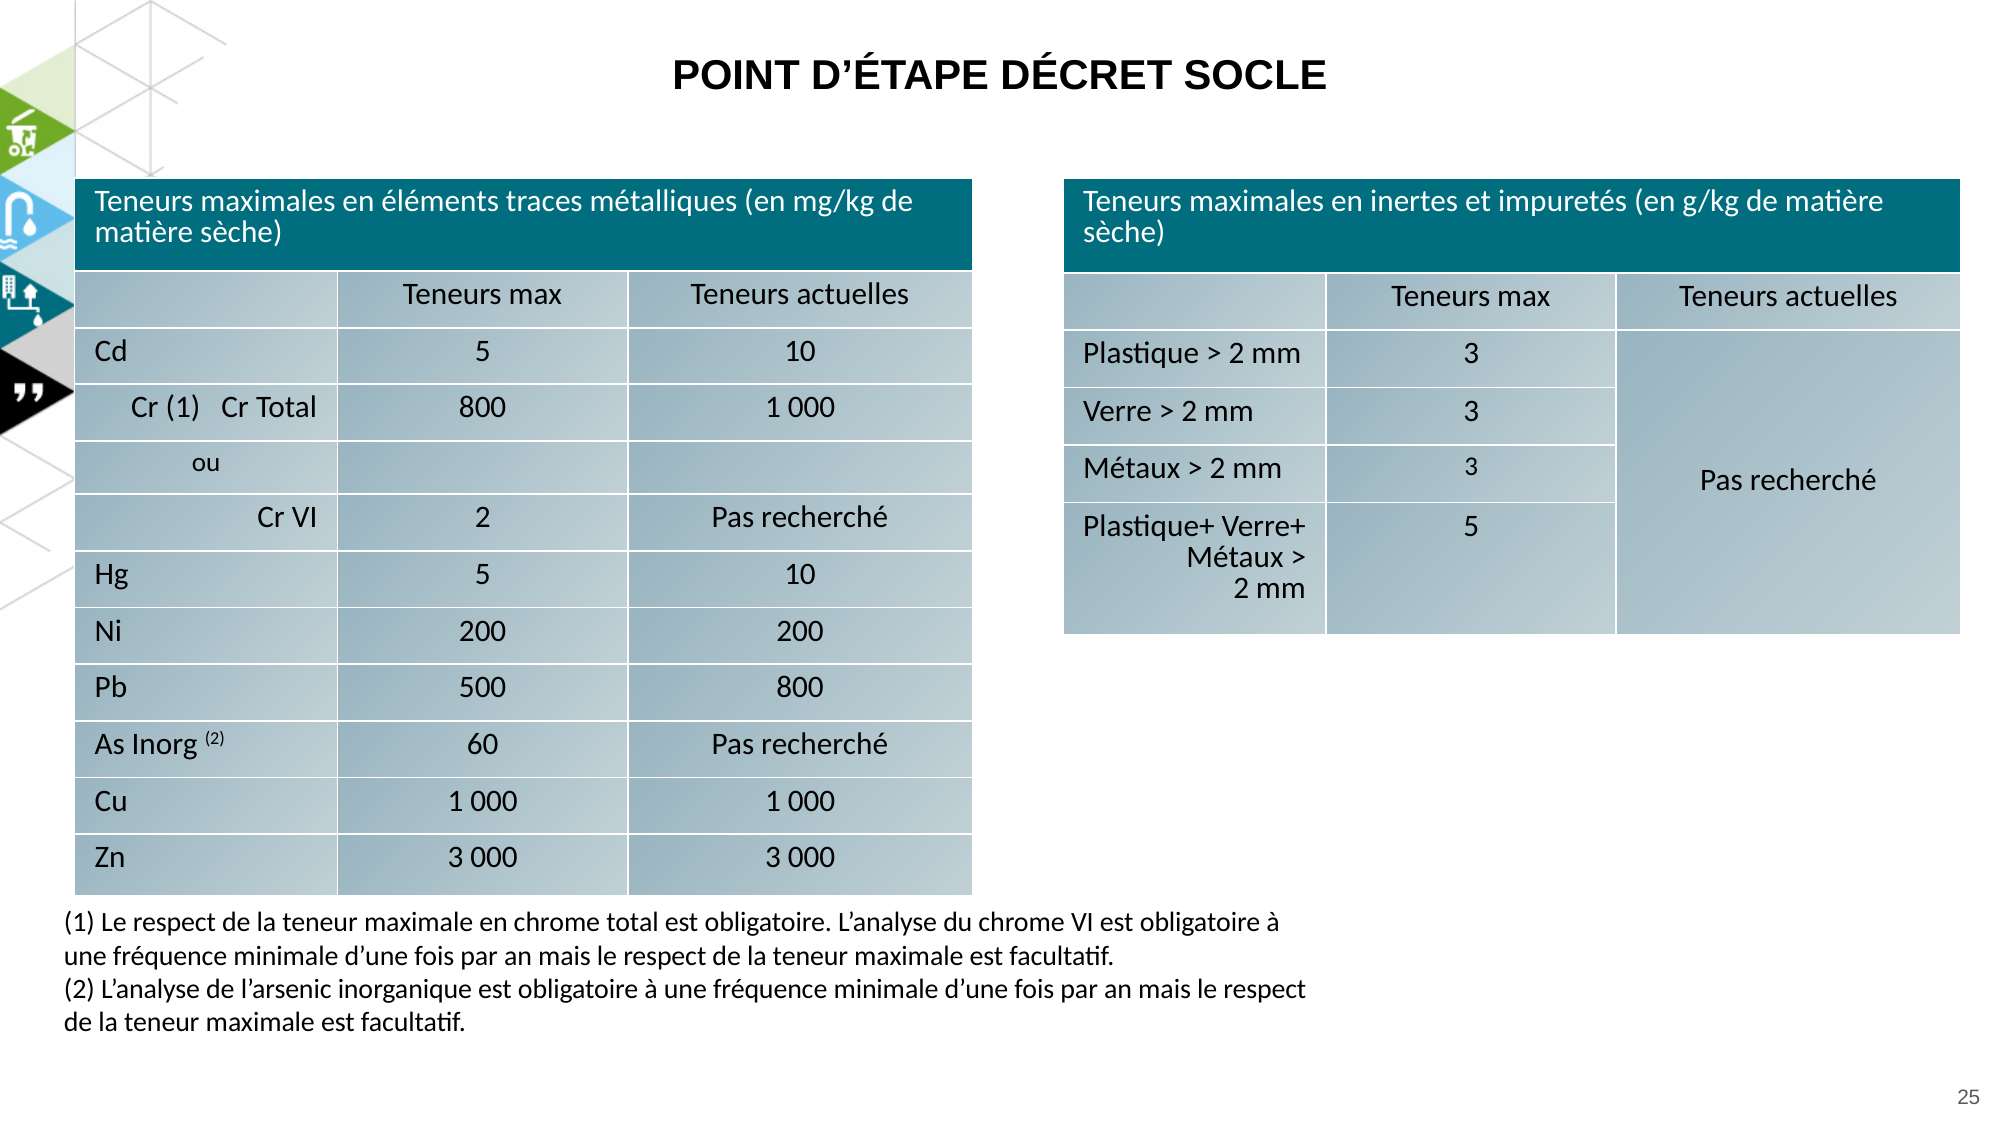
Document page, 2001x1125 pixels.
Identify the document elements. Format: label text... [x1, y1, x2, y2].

table_cell [1064, 274, 1325, 329]
table_cell 200 [338, 608, 627, 663]
table_cell Cr VI [75, 495, 337, 550]
table_cell 60 [338, 722, 627, 777]
table_cell Plastique+ Verre+ Métaux > 2 mm [1064, 503, 1325, 634]
table_cell 3 [1327, 388, 1615, 444]
slide_number 25 [1763, 1079, 1987, 1113]
table_cell Métaux > 2 mm [1064, 446, 1325, 502]
table_header Teneurs maximales en éléments traces métalliques (en mg/kg de matière sèche) [75, 179, 972, 270]
table_cell 2 [338, 495, 627, 550]
table_cell 500 [338, 665, 627, 720]
table_cell Hg [75, 552, 337, 607]
picture [0, 0, 2001, 1125]
table_cell 10 [629, 329, 972, 383]
table_cell Pas recherché [629, 495, 972, 550]
table_cell 5 [338, 329, 627, 383]
table_cell Zn [75, 835, 337, 895]
table_cell Pb [75, 665, 337, 720]
title Point d’étape décret SOCLE [302, 8, 1698, 145]
table_cell Pas recherché [1617, 331, 1960, 634]
table_cell 1 000 [629, 385, 972, 440]
table_cell Ni [75, 608, 337, 663]
table_cell Teneurs max [338, 272, 627, 327]
table_cell 200 [629, 608, 972, 663]
table_cell 3 000 [629, 835, 972, 895]
table_cell 1 000 [338, 778, 627, 833]
table_cell 1 000 [629, 778, 972, 833]
table_cell [338, 442, 627, 493]
table_cell [629, 442, 972, 493]
table_cell Cr (1) Cr Total [75, 385, 337, 440]
table_cell Teneurs max [1327, 274, 1615, 329]
table_cell ou [75, 442, 337, 493]
table_cell Cd [75, 329, 337, 383]
table_cell 3 [1327, 446, 1615, 502]
table_cell Teneurs actuelles [629, 272, 972, 327]
table_cell Verre > 2 mm [1064, 388, 1325, 444]
table_cell As Inorg (2) [75, 722, 337, 777]
table_cell Pas recherché [629, 722, 972, 777]
table_cell 10 [629, 552, 972, 607]
table_cell 5 [1327, 503, 1615, 634]
table_cell 5 [338, 552, 627, 607]
table_cell 3 [1327, 331, 1615, 387]
table_cell [75, 272, 337, 327]
table_cell Plastique > 2 mm [1064, 331, 1325, 387]
table_cell Cu [75, 778, 337, 833]
table_cell 3 000 [338, 835, 627, 895]
table_cell 800 [629, 665, 972, 720]
table_cell Teneurs actuelles [1617, 274, 1960, 329]
table_header Teneurs maximales en inertes et impuretés (en g/kg de matière sèche) [1064, 179, 1960, 272]
table_cell 800 [338, 385, 627, 440]
text_box (1) Le respect de la teneur maximale en chrome total est obligatoire. L’analyse du chrome VI est obligatoire à une fréquence minimale d’une fois par an mais le respect de la teneur maximale est facultatif. (2) L’analyse de l’arsenic inorganique est obligatoire à une fréquence minimale d’une fois par an mais le respect de la teneur maximale est facultatif. [56, 896, 1377, 1046]
